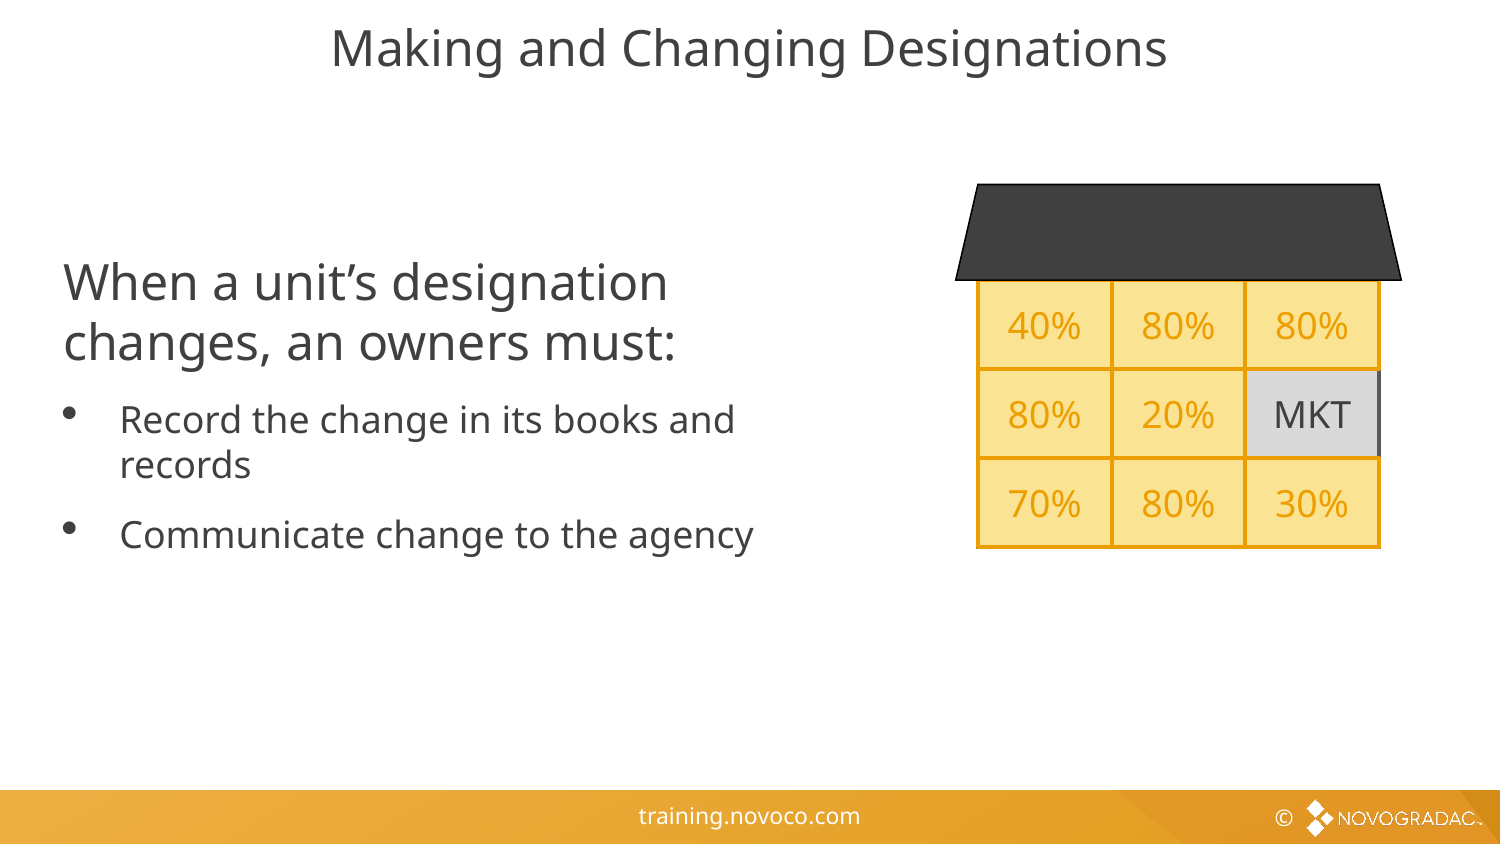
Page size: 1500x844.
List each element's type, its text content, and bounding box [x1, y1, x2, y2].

text_box [955, 184, 1402, 281]
title Making and Changing Designations [75, 0, 1425, 94]
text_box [977, 279, 1380, 548]
list When a unit’s designation changes, an owners must: Record the change in its books and records Communicate change to the agency [48, 183, 893, 767]
picture [0, 790, 1500, 844]
